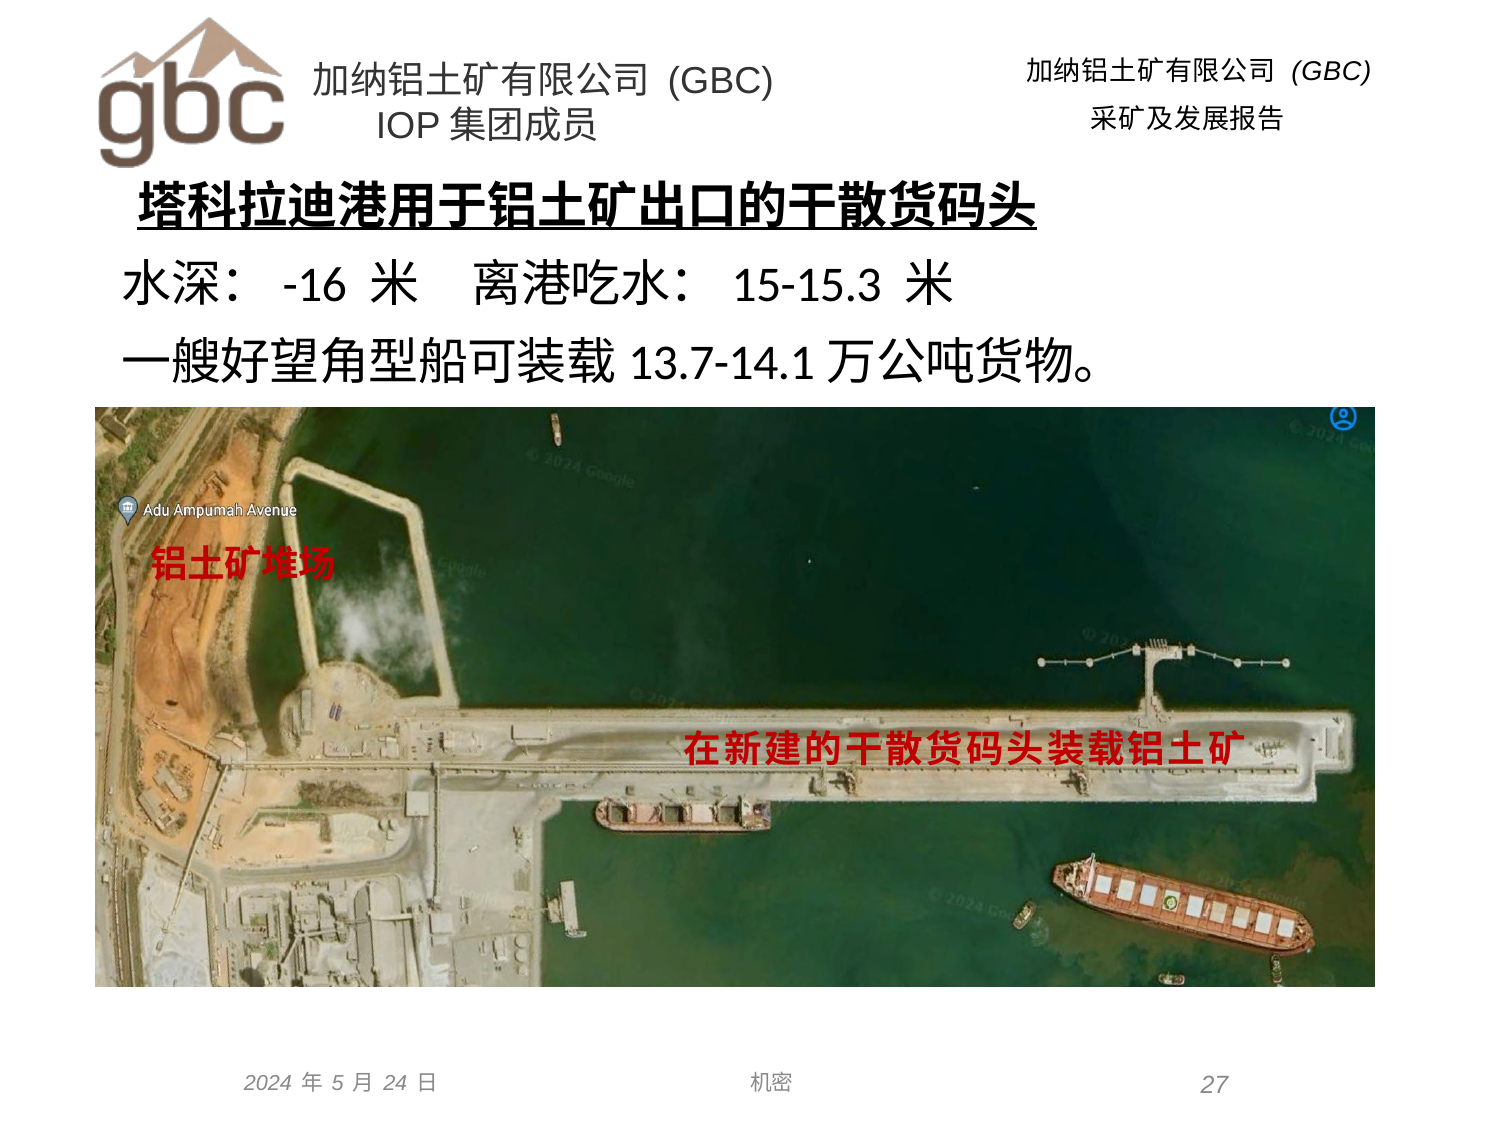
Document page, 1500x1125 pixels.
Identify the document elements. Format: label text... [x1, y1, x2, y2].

picture [1340, 410, 1347, 417]
text_box 加纳铝土矿有限公司 (GBC) 采矿及发展报告 [1022, 55, 1444, 144]
text_box 2024年5月24日 机密 27 [85, 1058, 1386, 1100]
picture [98, 16, 926, 168]
text_box 塔科拉迪港用于铝土矿出口的干散货码头 水深：-16 米 离港吃水：15-15.3 米 一艘好望角型船可装载13.7-14.1万公吨货物。 [119, 183, 1398, 398]
picture [95, 407, 1375, 987]
